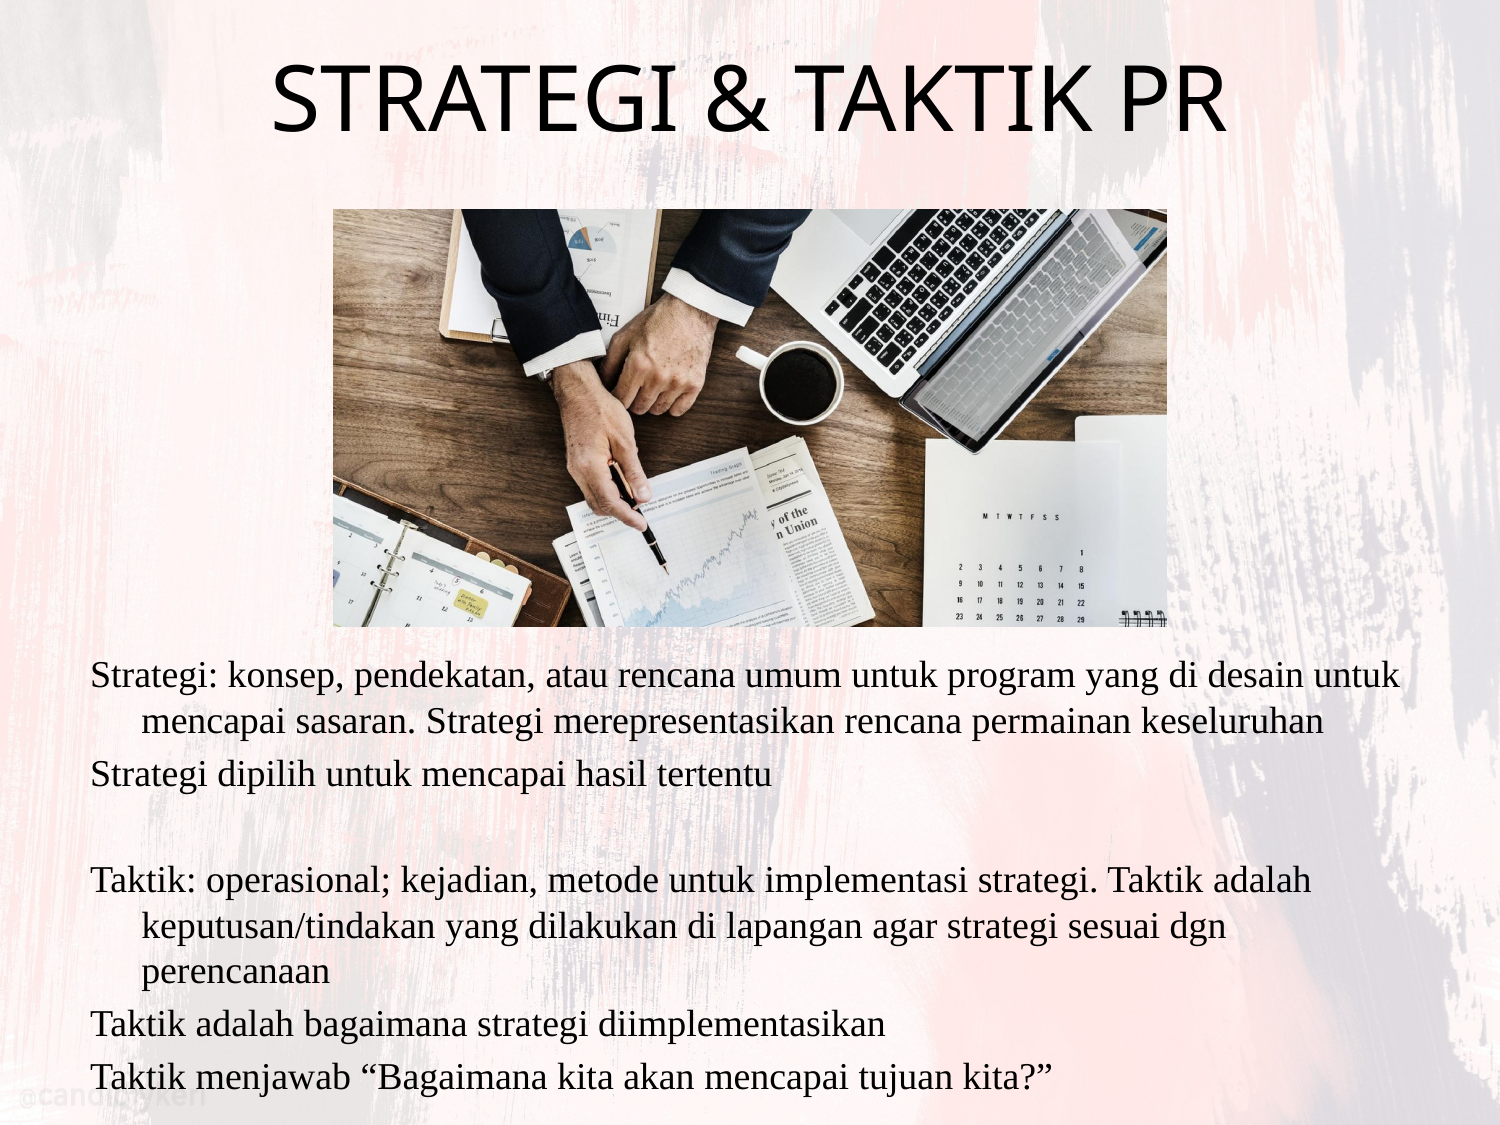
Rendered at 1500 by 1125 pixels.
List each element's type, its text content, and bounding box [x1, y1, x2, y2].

title STRATEGI & TAKTIK PR [75, 0, 1425, 189]
list Strategi: konsep, pendekatan, atau rencana umum untuk program yang di desain untuk mencapai sasaran. Strategi merepresentasikan rencana permainan keseluruhan Strategi dipilih untuk mencapai hasil tertentu Taktik: operasional; kejadian, metode untuk implementasi strategi. Taktik adalah keputusan/tindakan yang dilakukan di lapangan agar strategi sesuai dgn perencanaan Taktik adalah bagaimana strategi diimplementasikan Taktik menjawab “Bagaimana kita akan mencapai tujuan kita?” [75, 641, 1425, 1125]
picture [333, 209, 1167, 627]
